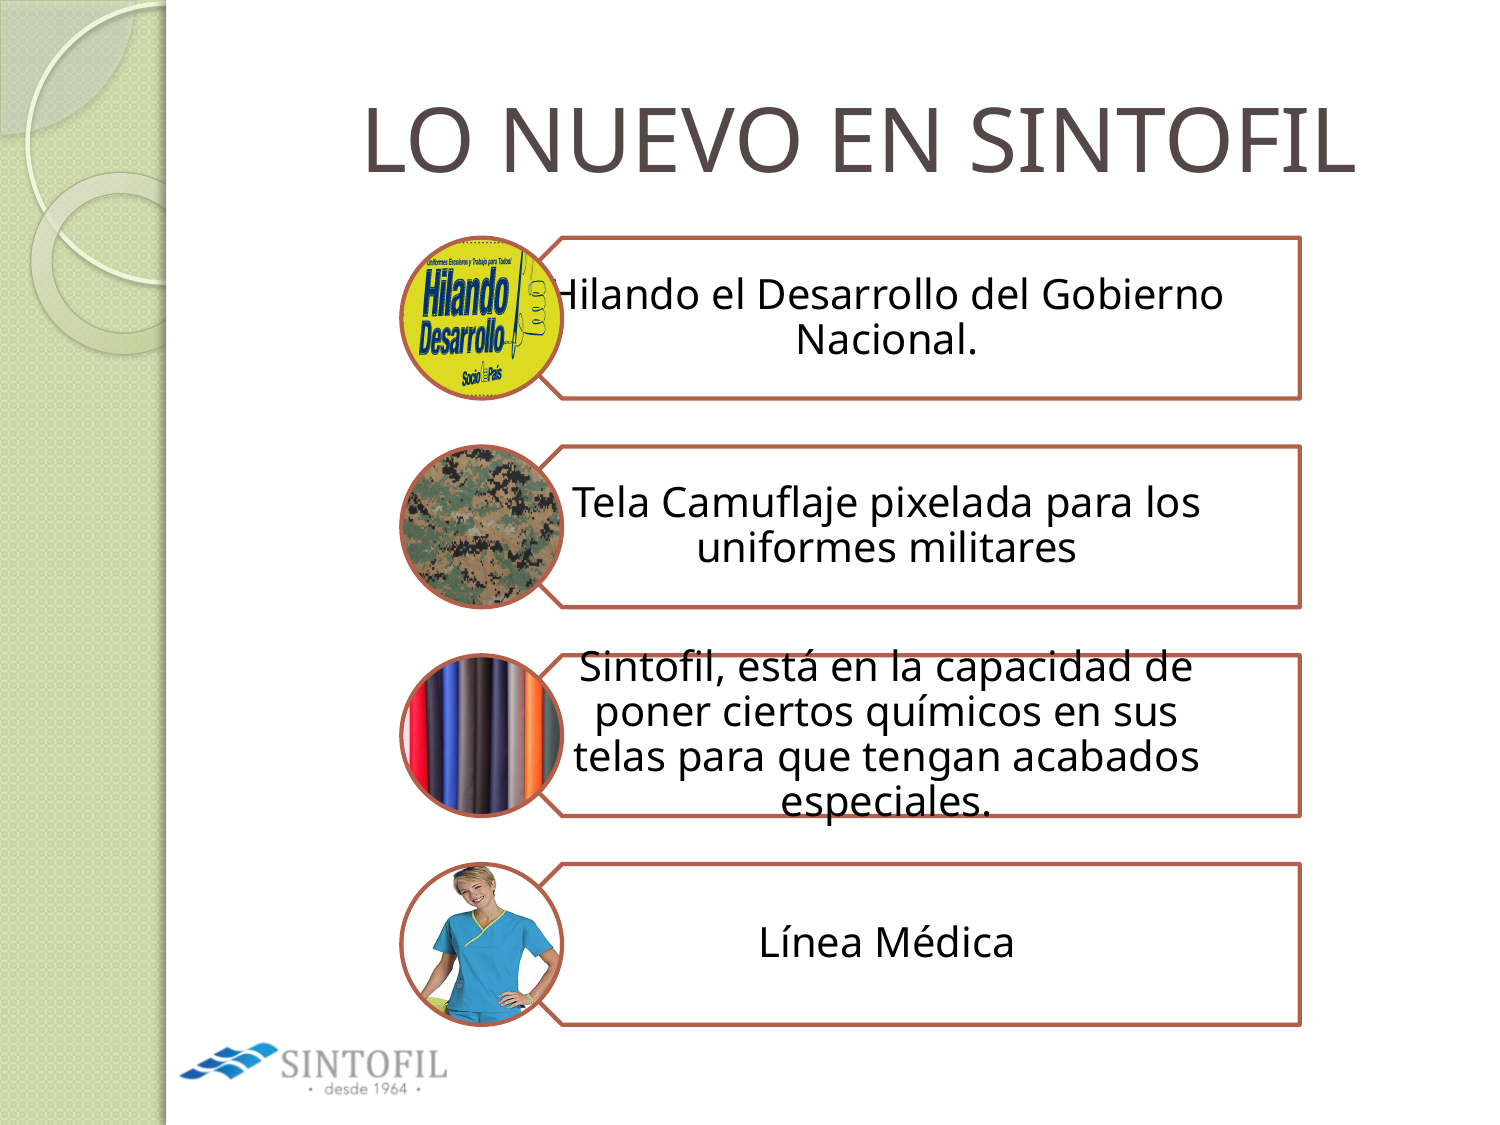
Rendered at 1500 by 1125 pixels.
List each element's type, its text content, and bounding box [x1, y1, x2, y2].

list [235, 237, 1466, 1026]
picture [170, 1022, 448, 1117]
title LO NUEVO EN SINTOFIL [218, 42, 1500, 231]
